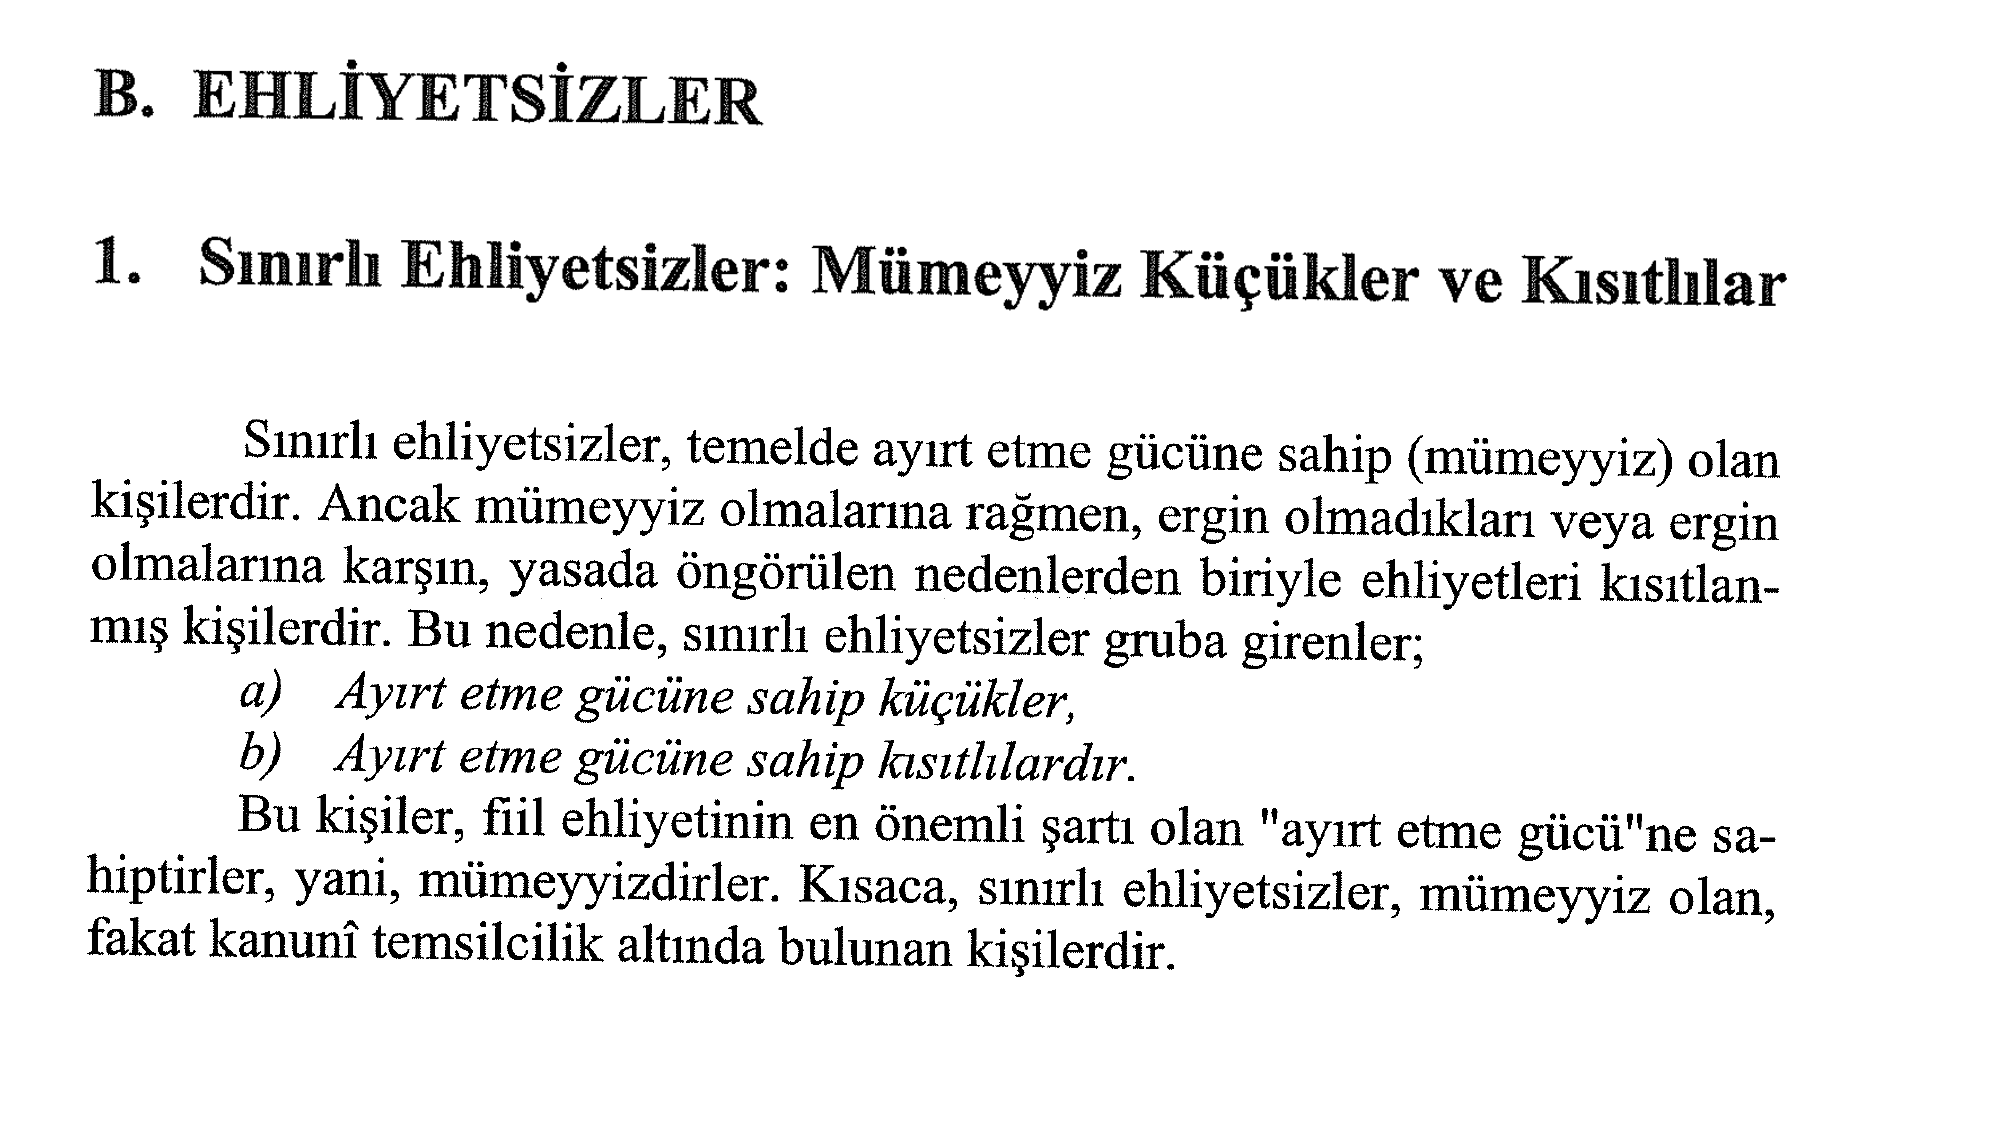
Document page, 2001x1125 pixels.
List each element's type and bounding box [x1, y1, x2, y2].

picture [67, 379, 1822, 982]
picture [75, 54, 1909, 347]
